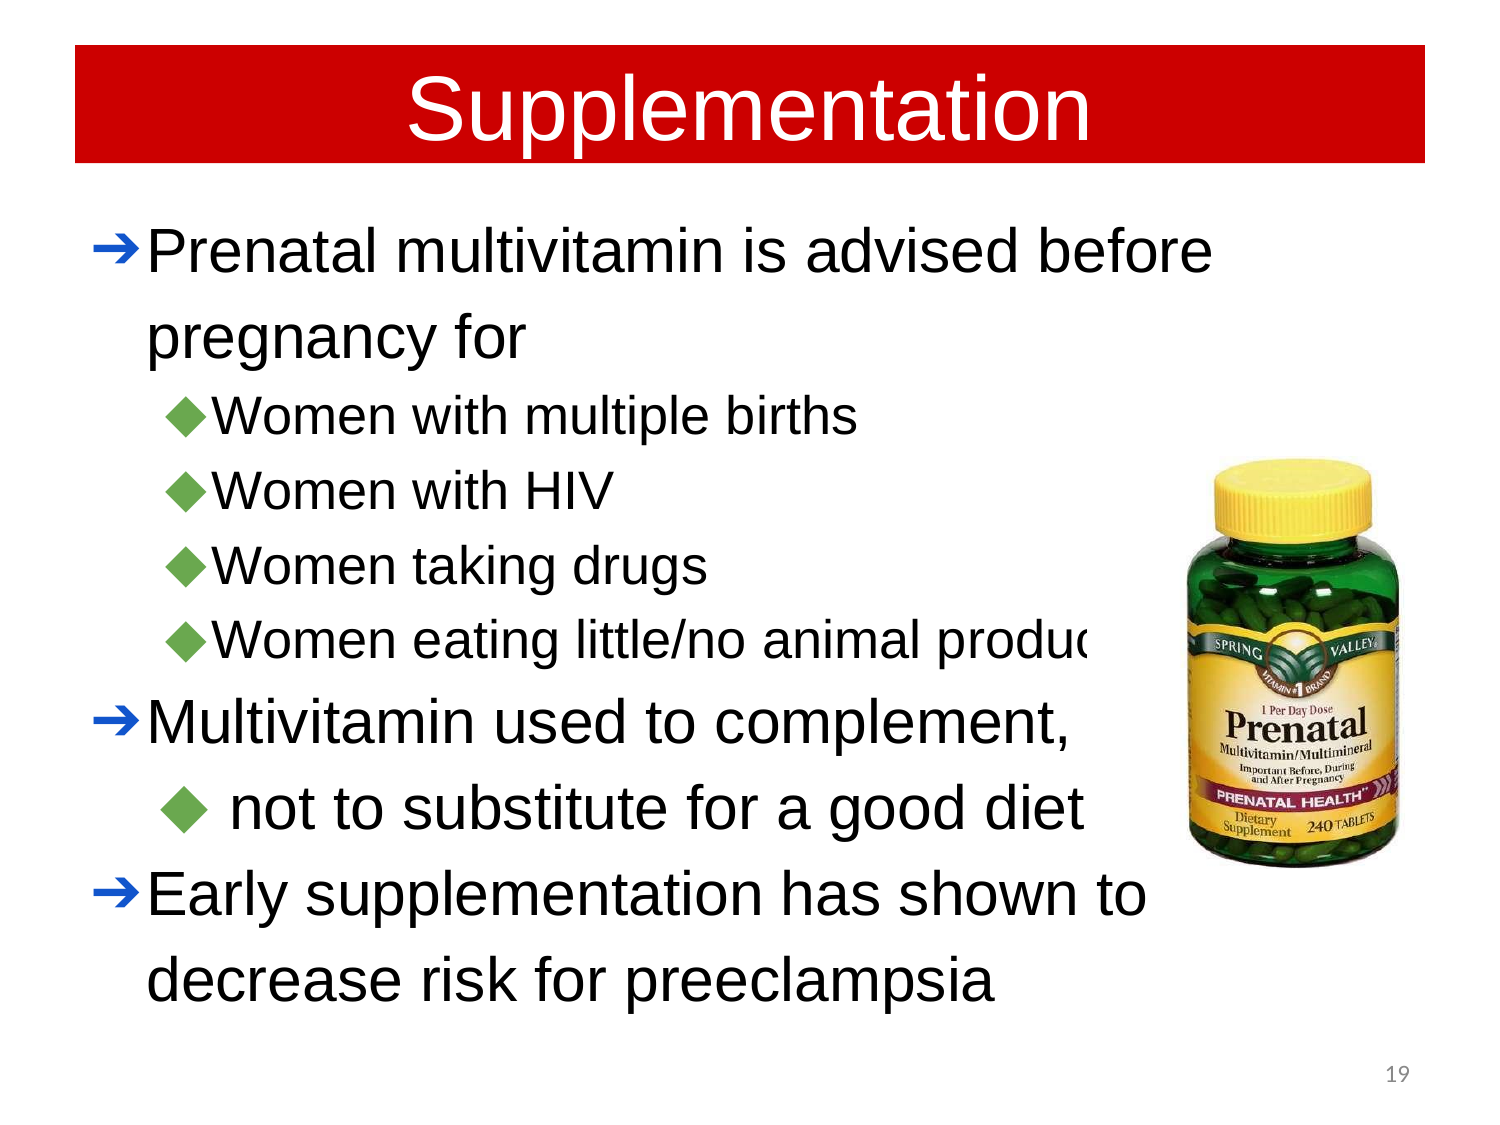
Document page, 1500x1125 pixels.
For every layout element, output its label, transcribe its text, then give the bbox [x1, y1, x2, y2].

slide_number 19 [1074, 1042, 1425, 1103]
list Prenatal multivitamin is advised before pregnancy for Women with multiple births Women with HIV Women taking drugs Women eating little/no animal products Multivitamin used to complement, not to substitute for a good diet Early supplementation has shown to decrease risk for preeclampsia [75, 191, 1425, 1110]
title Supplementation [75, 45, 1425, 164]
picture [1087, 455, 1500, 869]
